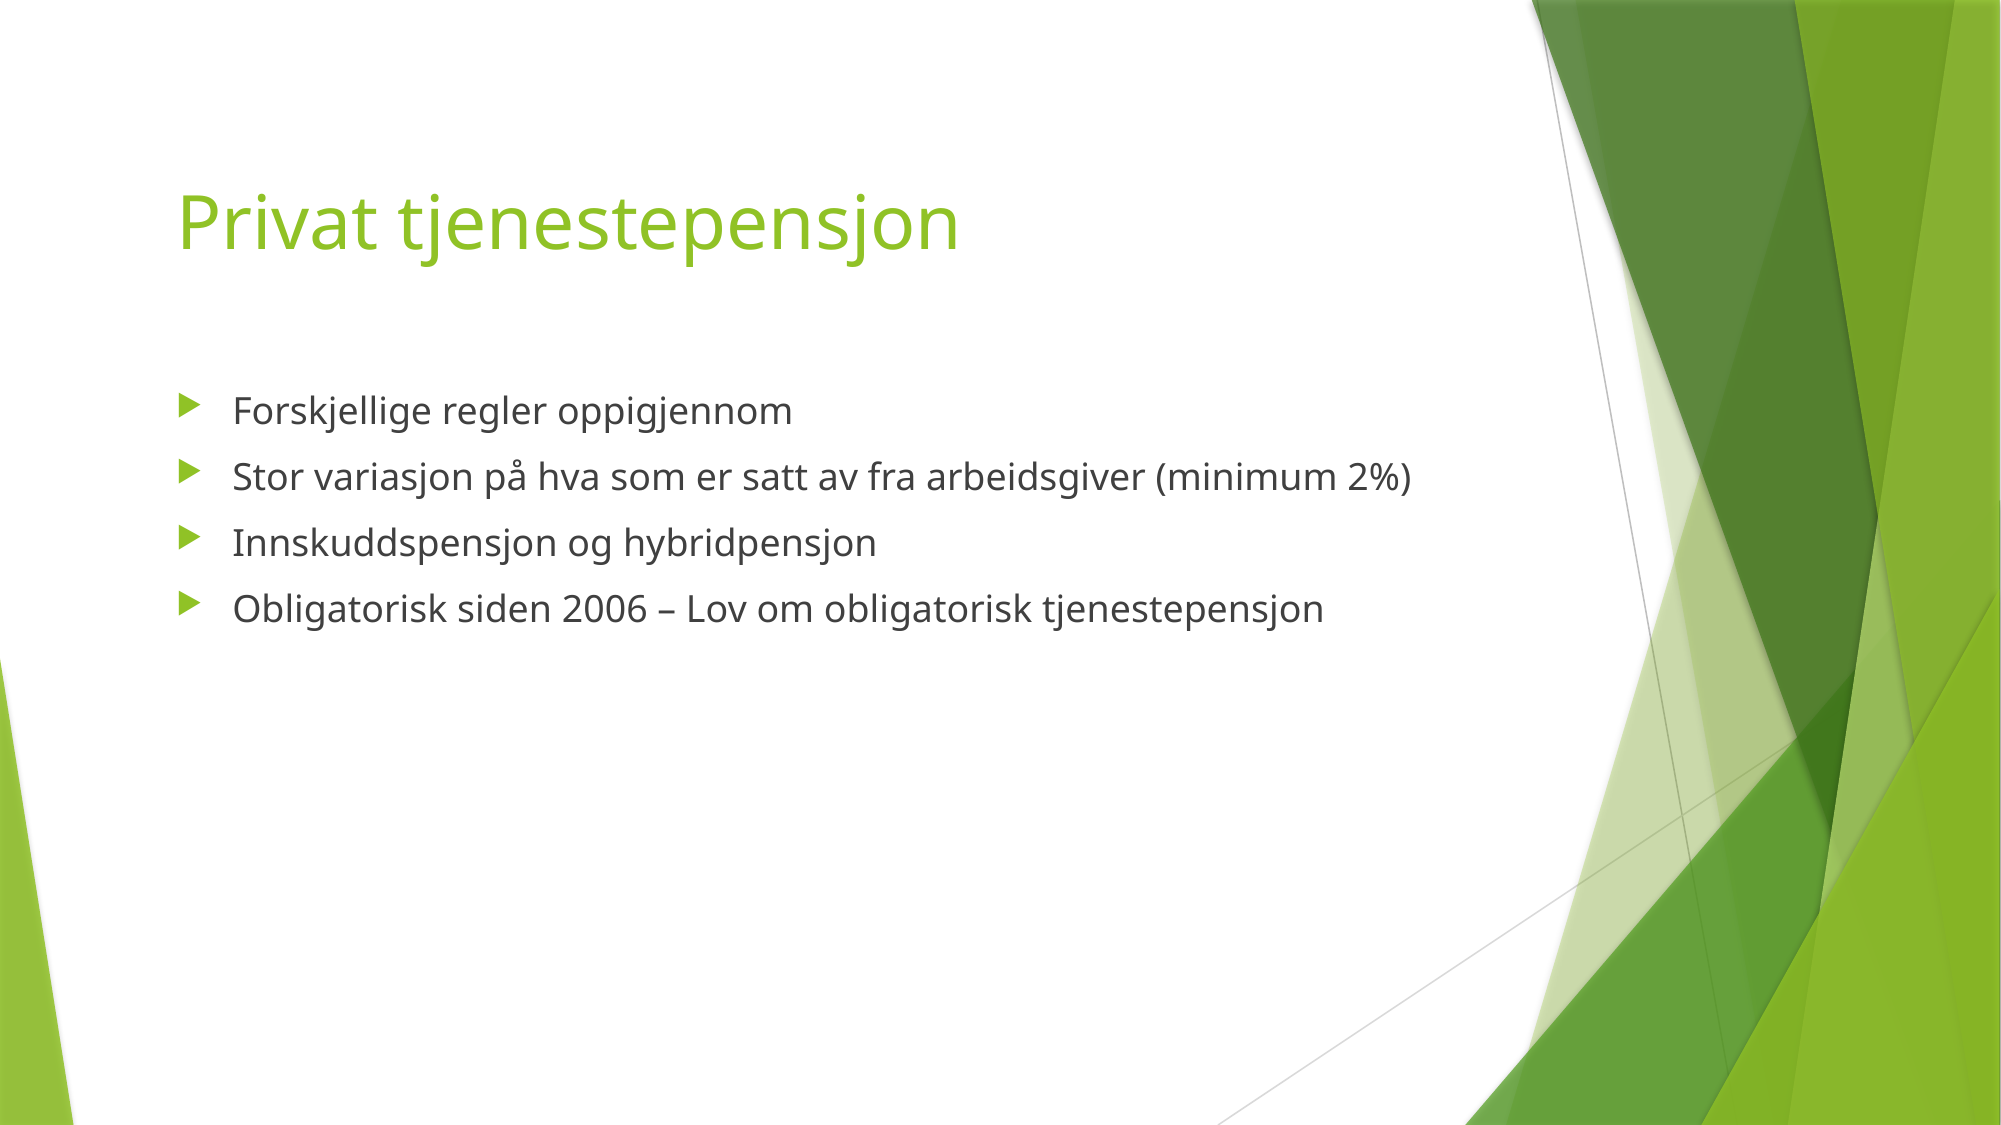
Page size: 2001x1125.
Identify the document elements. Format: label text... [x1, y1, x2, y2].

list Forskjellige regler oppigjennom Stor variasjon på hva som er satt av fra arbeidsgiver (minimum 2%) Innskuddspensjon og hybridpensjon Obligatorisk siden 2006 – Lov om obligatorisk tjenestepensjon [161, 379, 1544, 746]
title Privat tjenestepensjon [161, 167, 1197, 322]
